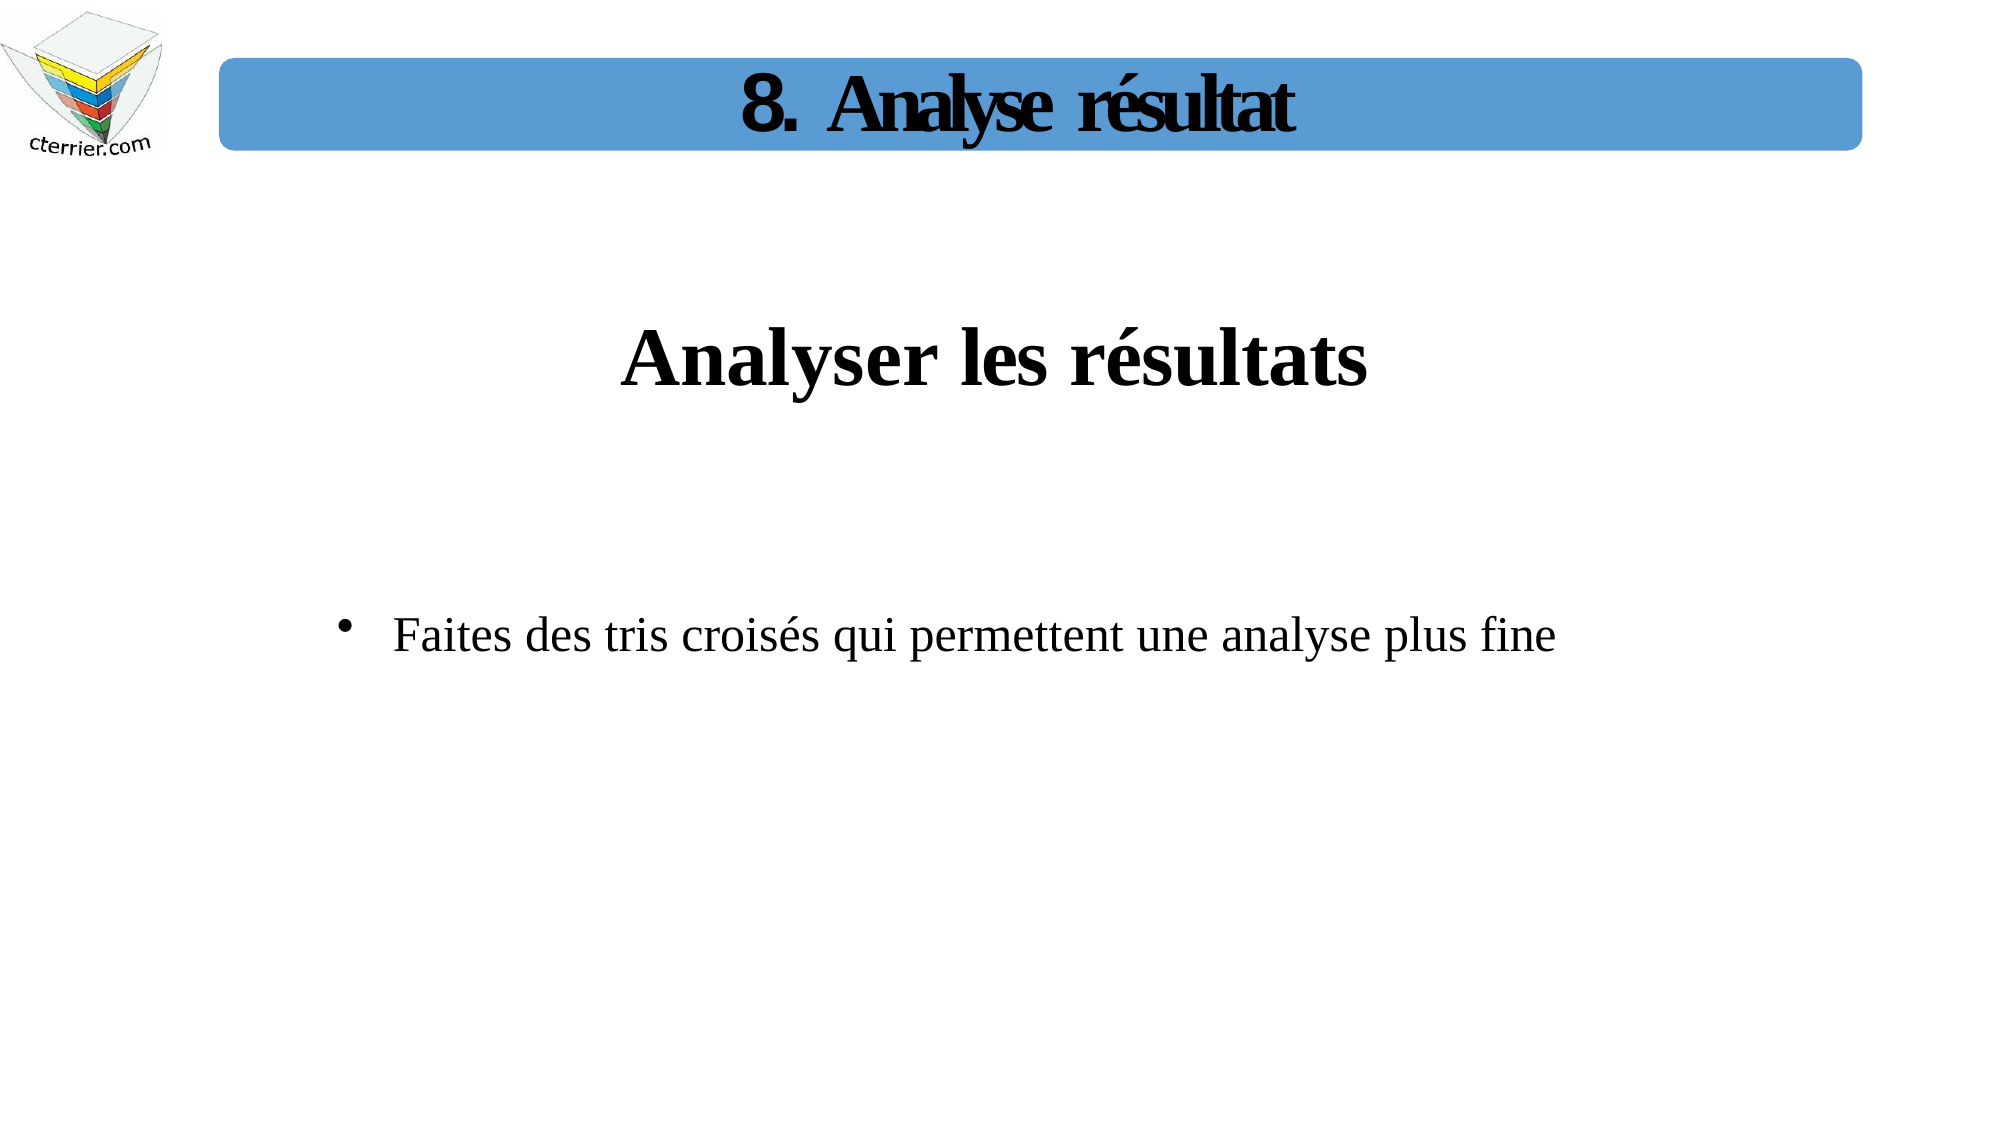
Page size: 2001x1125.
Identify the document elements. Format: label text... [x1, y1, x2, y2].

text_box [1838, 57, 1863, 151]
picture [0, 11, 162, 156]
title 8. Analyse résultat [243, 45, 1838, 236]
text_box [218, 57, 243, 151]
text_box Analyser les résultats [617, 300, 1463, 403]
text_box Faites des tris croisés qui permettent une analyse plus fine [187, 539, 1705, 662]
